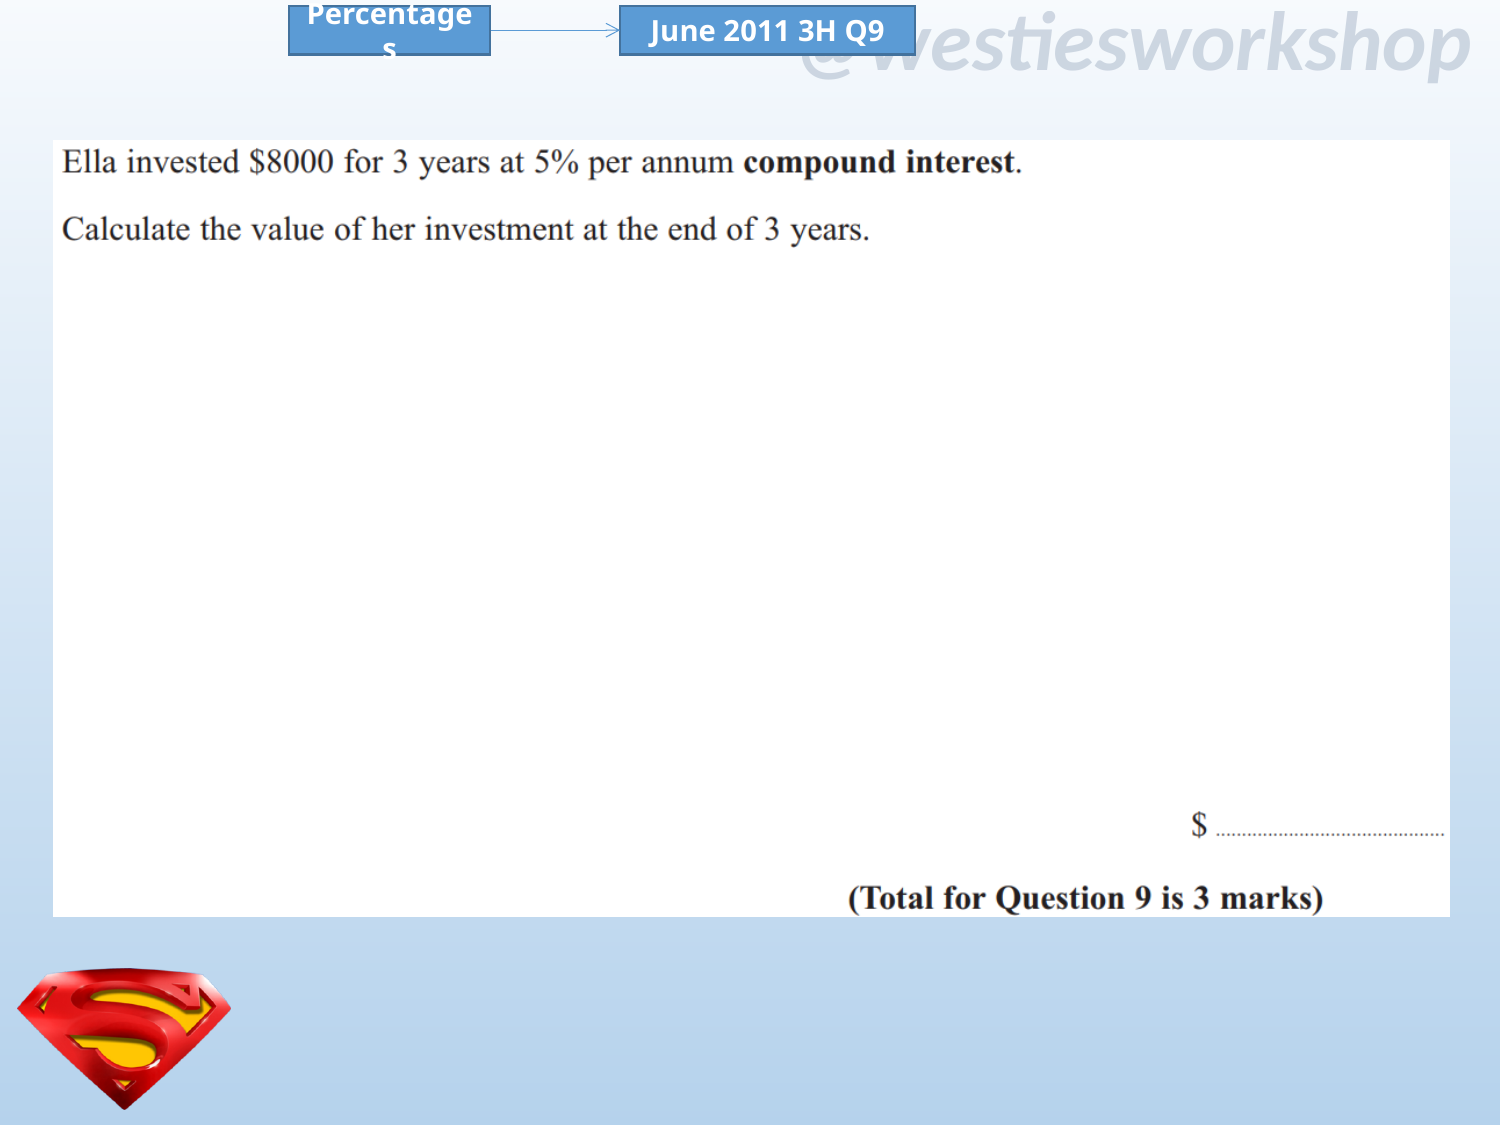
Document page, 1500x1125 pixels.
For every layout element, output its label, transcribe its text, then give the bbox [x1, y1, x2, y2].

picture [52, 140, 1450, 917]
picture [17, 968, 231, 1110]
text_box June 2011 3H Q9 [619, 5, 916, 56]
text_box Percentages [288, 5, 491, 56]
